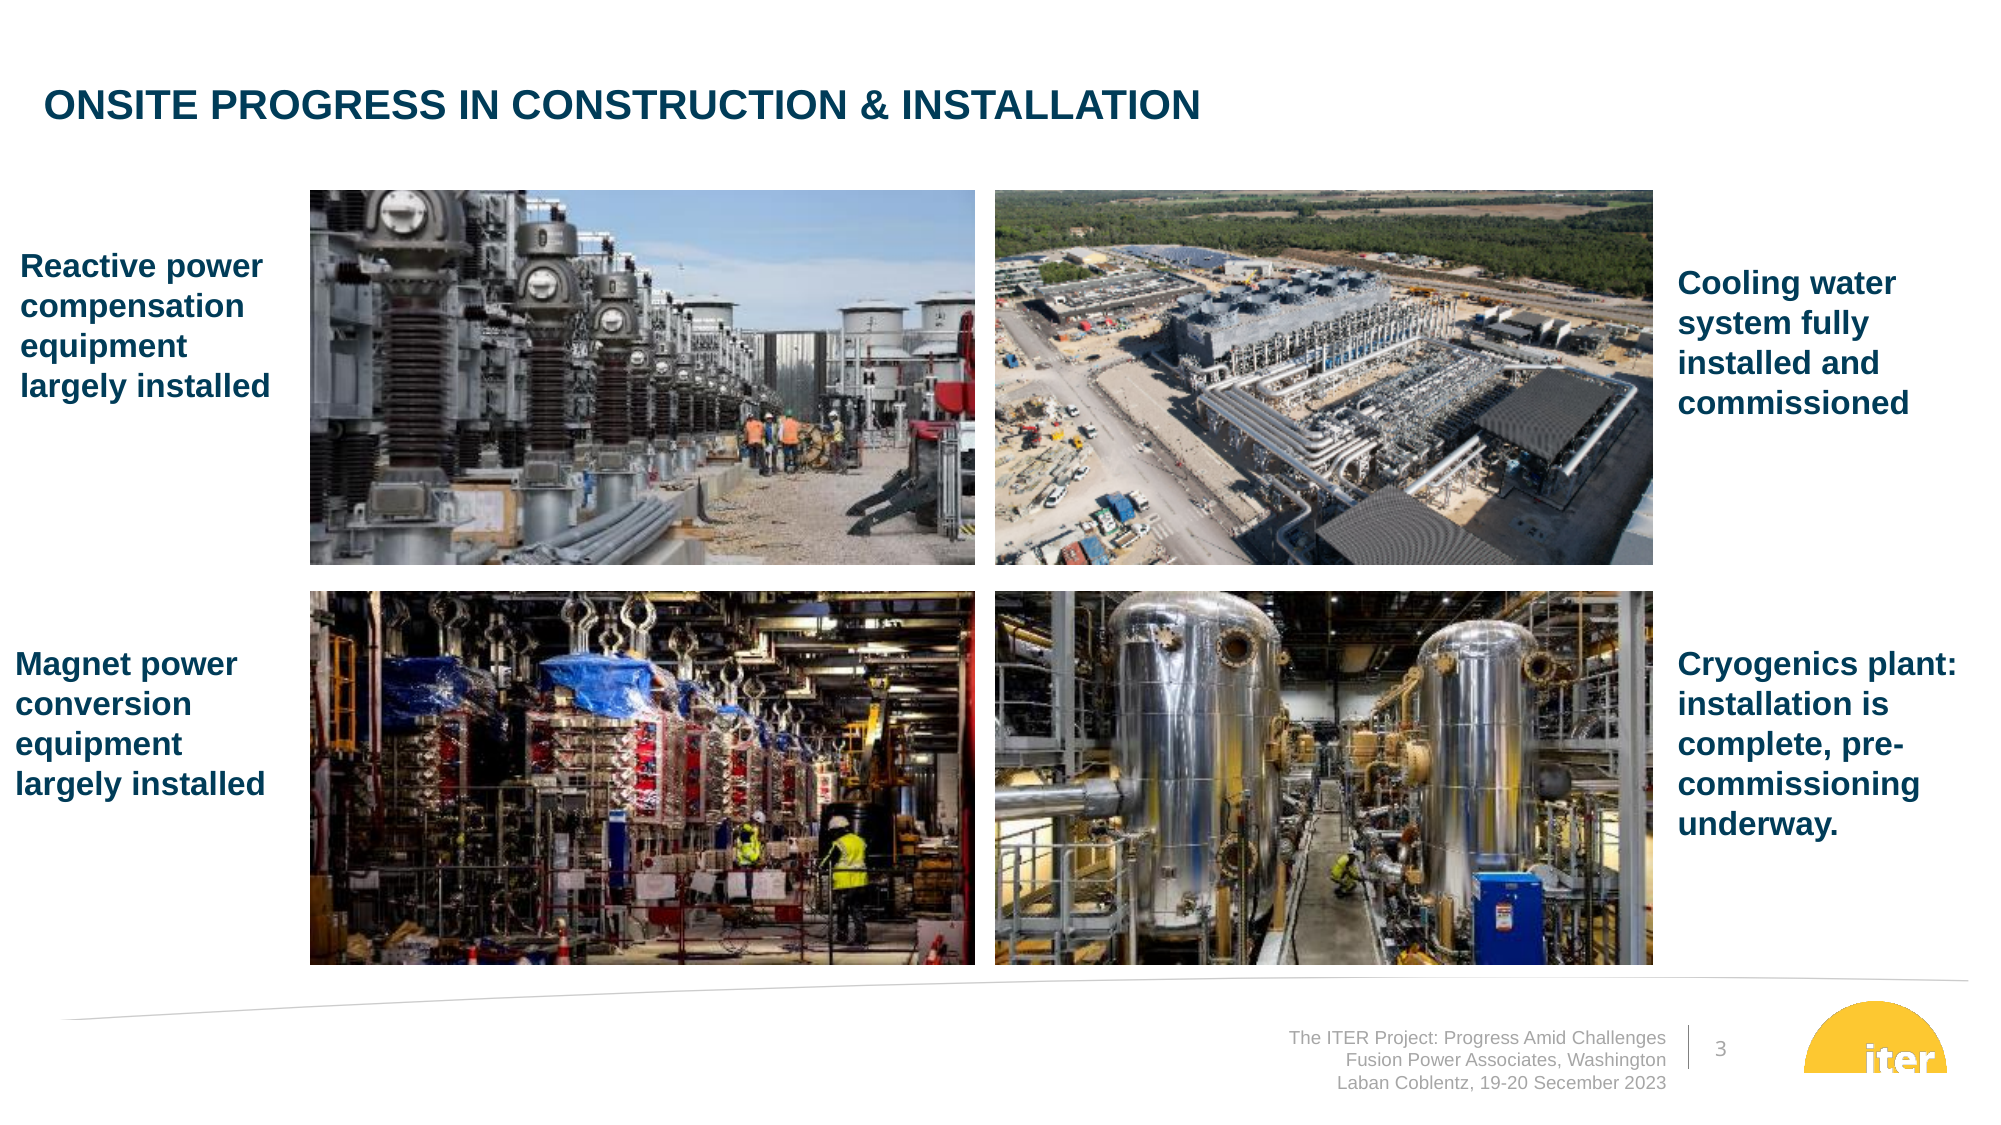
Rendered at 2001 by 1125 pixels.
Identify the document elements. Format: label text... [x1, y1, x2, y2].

picture [310, 190, 975, 565]
text_box Cooling water system fully installed and commissioned [1662, 254, 1998, 472]
text_box Cryogenics plant: installation is complete, pre-commissioning underway. [1662, 635, 1999, 856]
text_box ONSITE PROGRESS IN CONSTRUCTION & INSTALLATION [28, 75, 1285, 147]
text_box Magnet power conversion equipment largely installed [0, 635, 285, 834]
picture [994, 591, 1653, 965]
text_box Reactive power compensation equipment largely installed [4, 237, 290, 432]
picture [1804, 1001, 1947, 1073]
picture [994, 190, 1653, 565]
picture [310, 591, 975, 965]
